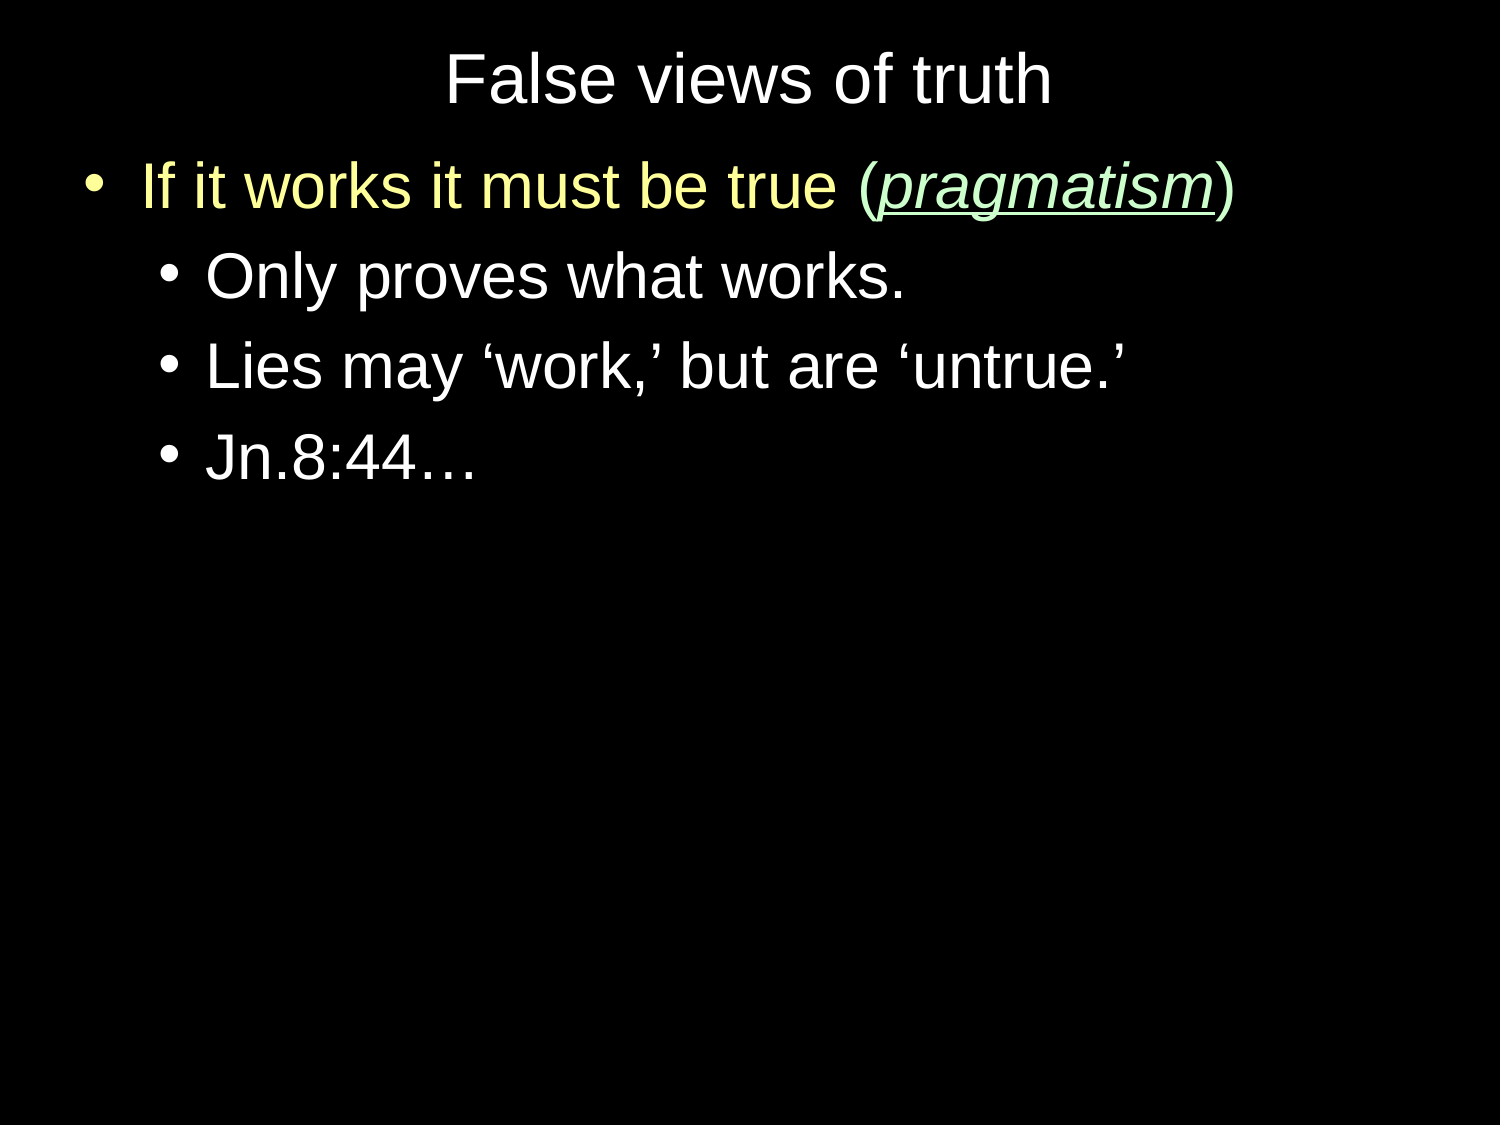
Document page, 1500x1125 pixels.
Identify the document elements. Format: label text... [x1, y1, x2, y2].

list If it works it must be true (pragmatism) Only proves what works. Lies may ‘work,’ but are ‘untrue.’ Jn.8:44… [68, 135, 1432, 1061]
title False views of truth [75, 0, 1425, 135]
